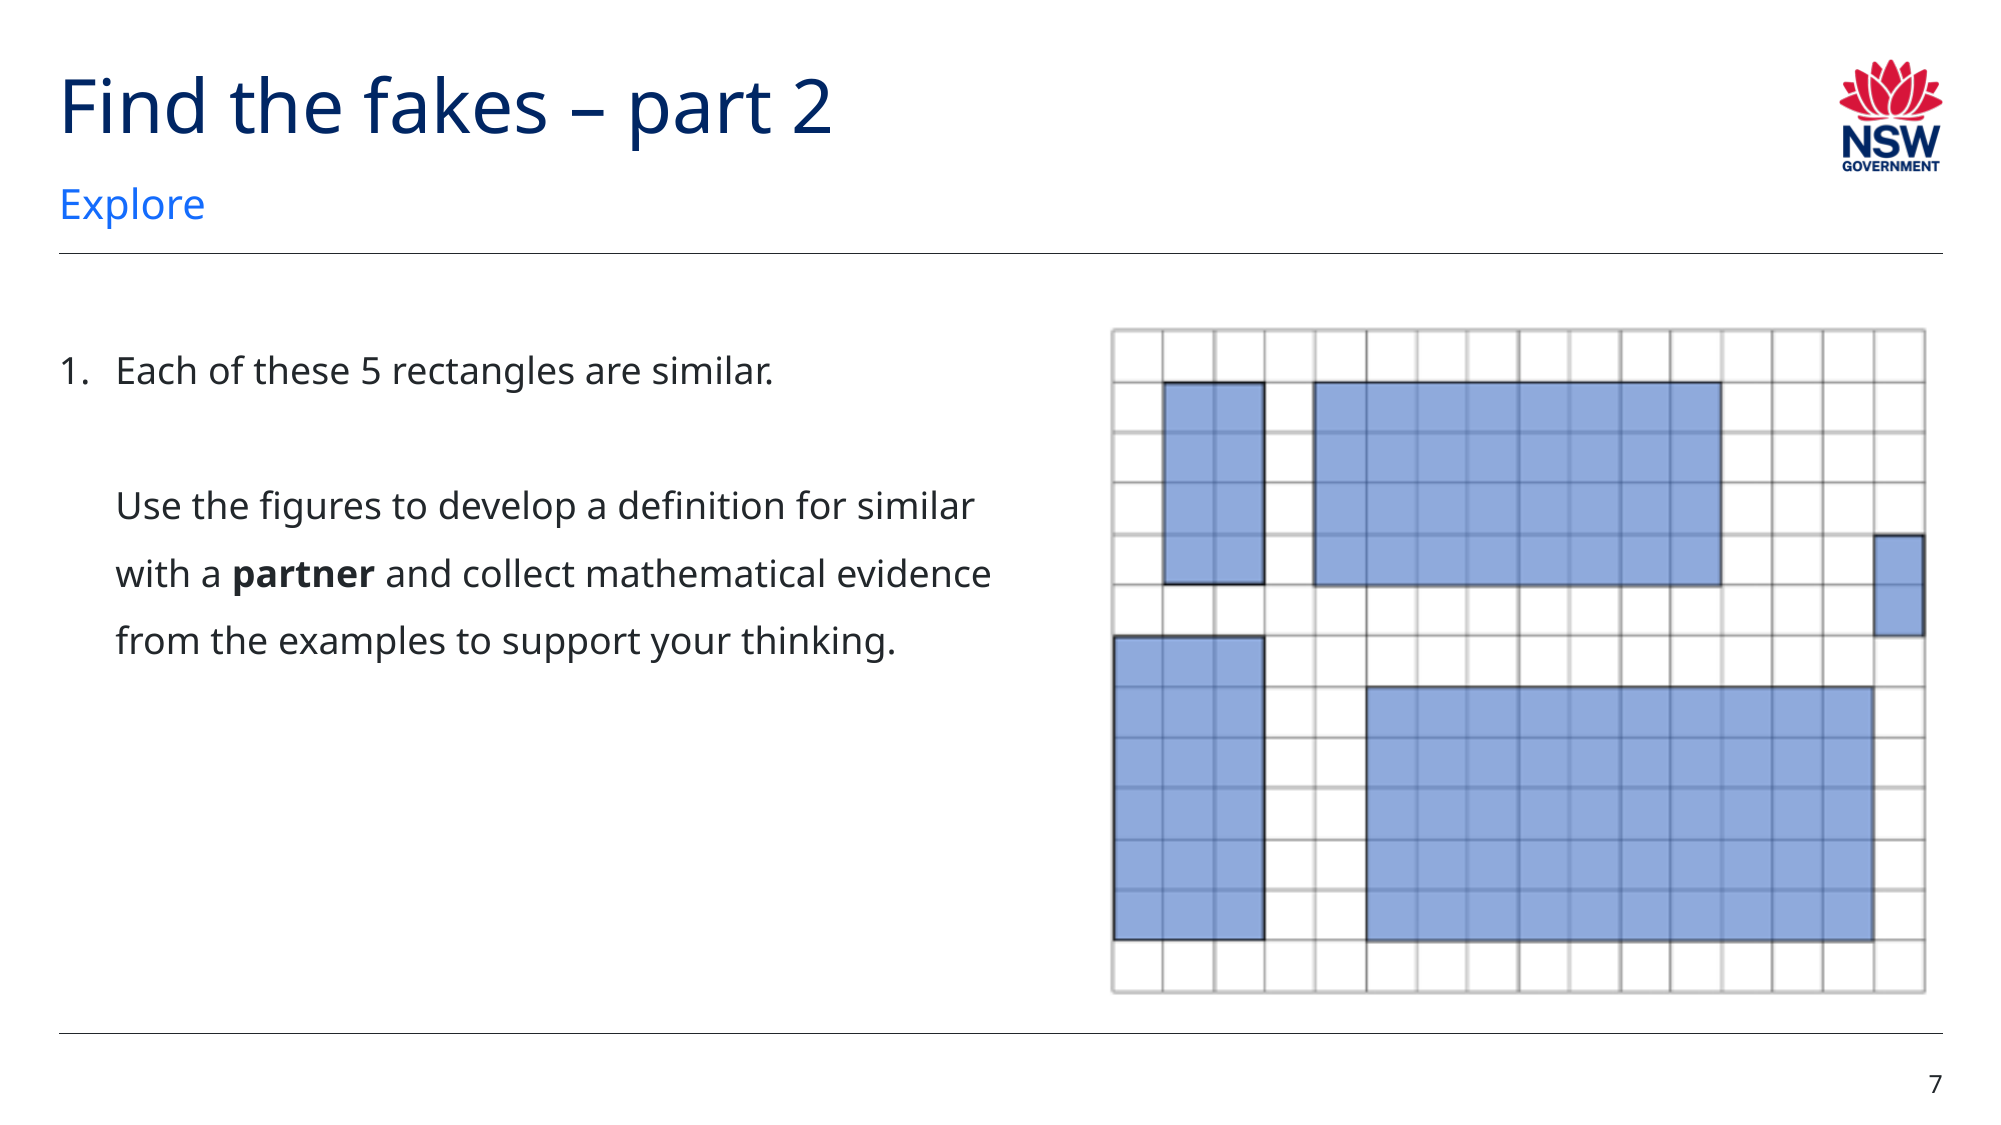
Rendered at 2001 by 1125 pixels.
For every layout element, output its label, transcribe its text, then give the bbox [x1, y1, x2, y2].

picture [1095, 324, 1943, 1002]
picture [1839, 59, 1943, 172]
title Find the fakes – part 2 [59, 59, 1713, 161]
list Each of these 5 rectangles are similar. Use the figures to develop a definition for similar with a partner and collect mathematical evidence from the examples to support your thinking. [59, 324, 1000, 1039]
slide_number 7 [1824, 1068, 1943, 1099]
list Explore [59, 177, 1713, 228]
